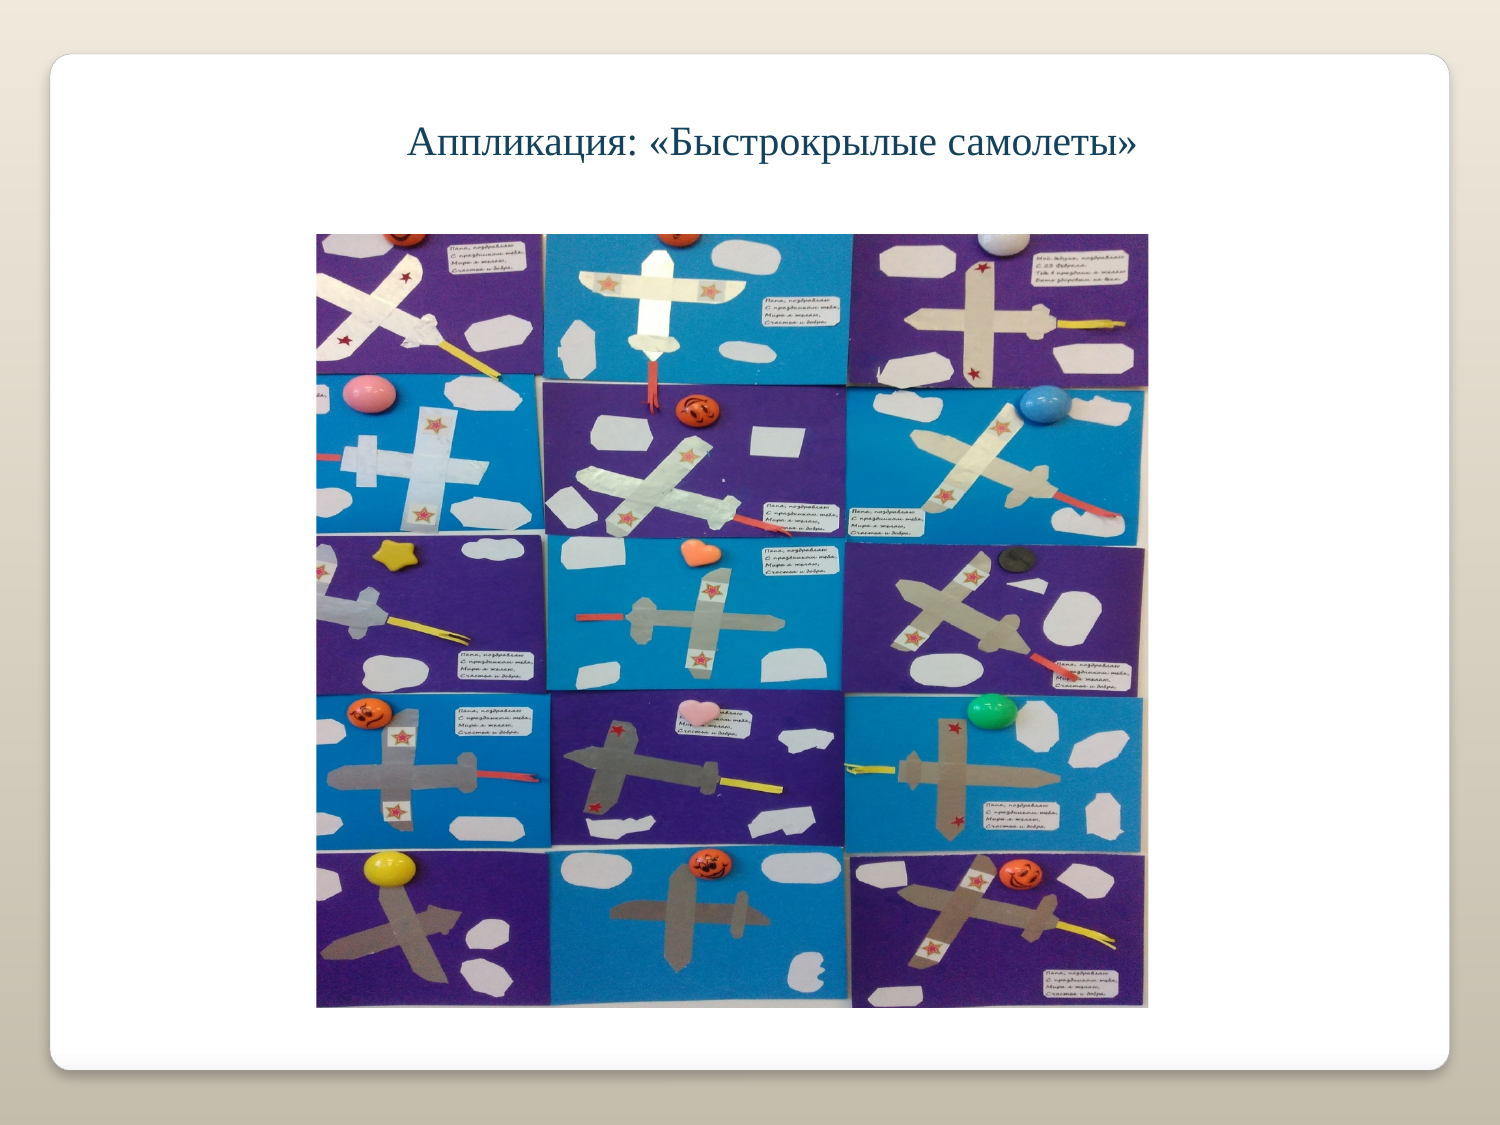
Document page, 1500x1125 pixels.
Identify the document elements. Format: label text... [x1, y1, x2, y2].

text_box Аппликация: «Быстрокрылые самолеты» [363, 105, 1266, 171]
picture [316, 234, 1149, 1009]
